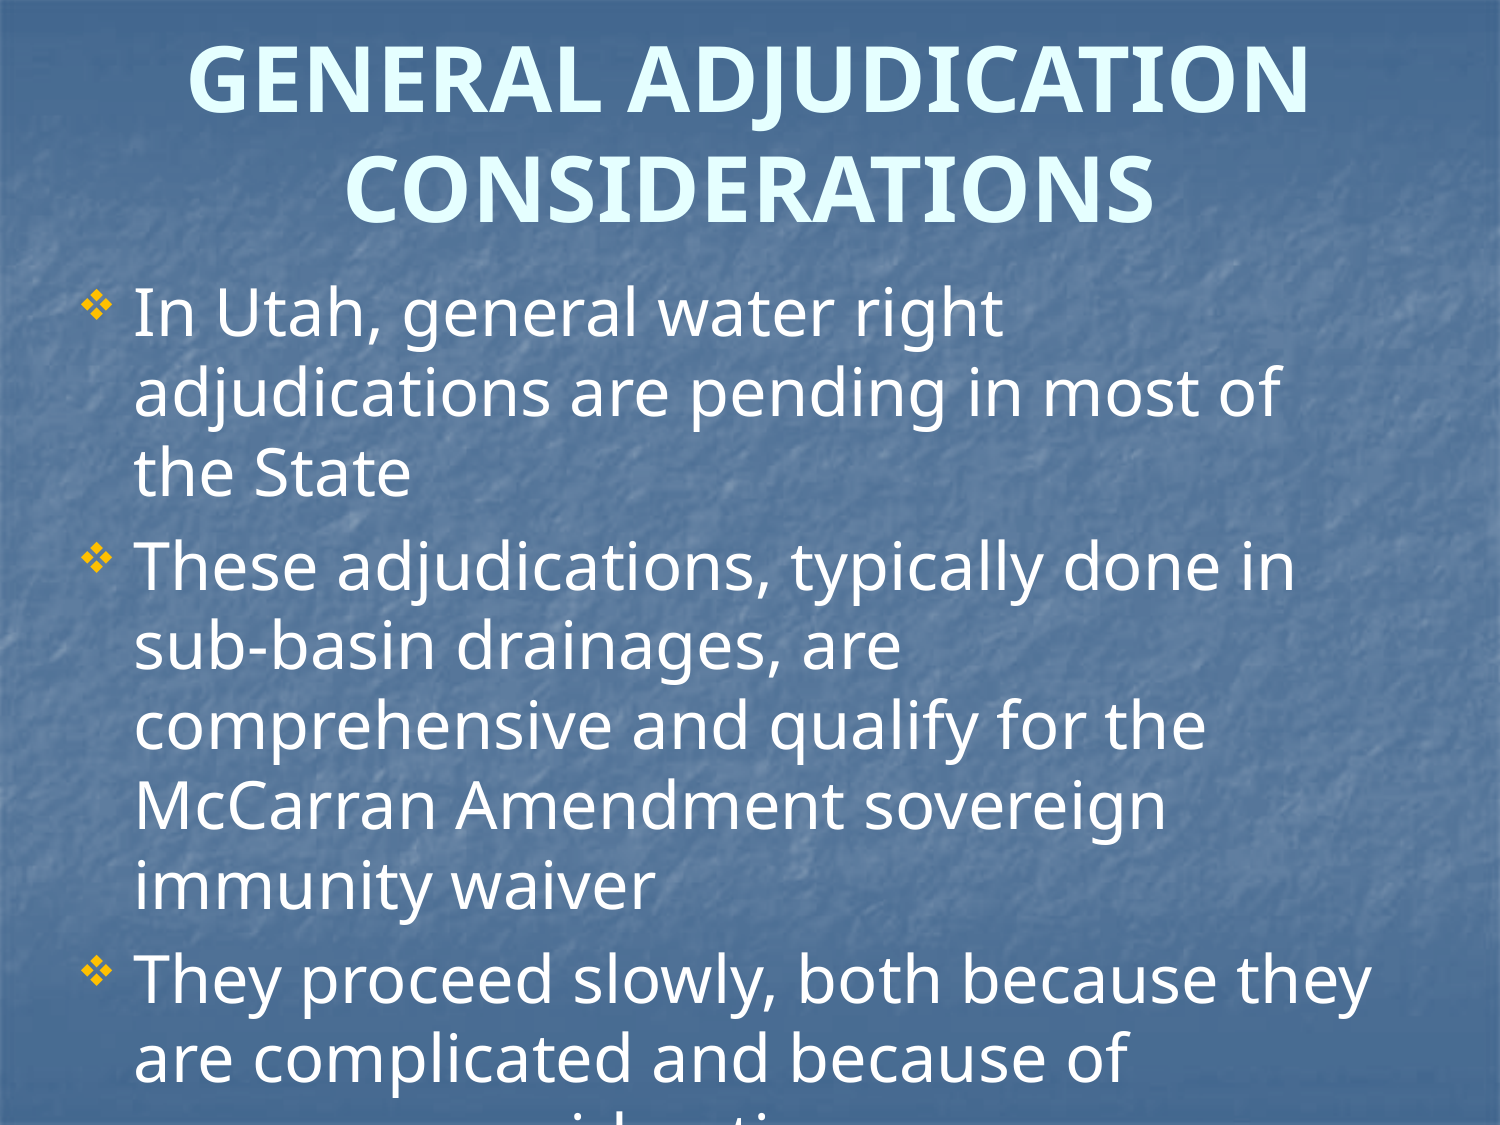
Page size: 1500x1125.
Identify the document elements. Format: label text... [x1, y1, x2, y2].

list In Utah, general water right adjudications are pending in most of the State These adjudications, typically done in sub-basin drainages, are comprehensive and qualify for the McCarran Amendment sovereign immunity waiver They proceed slowly, both because they are complicated and because of resource considerations [62, 262, 1413, 1101]
title General Adjudication Considerations [74, 12, 1426, 251]
